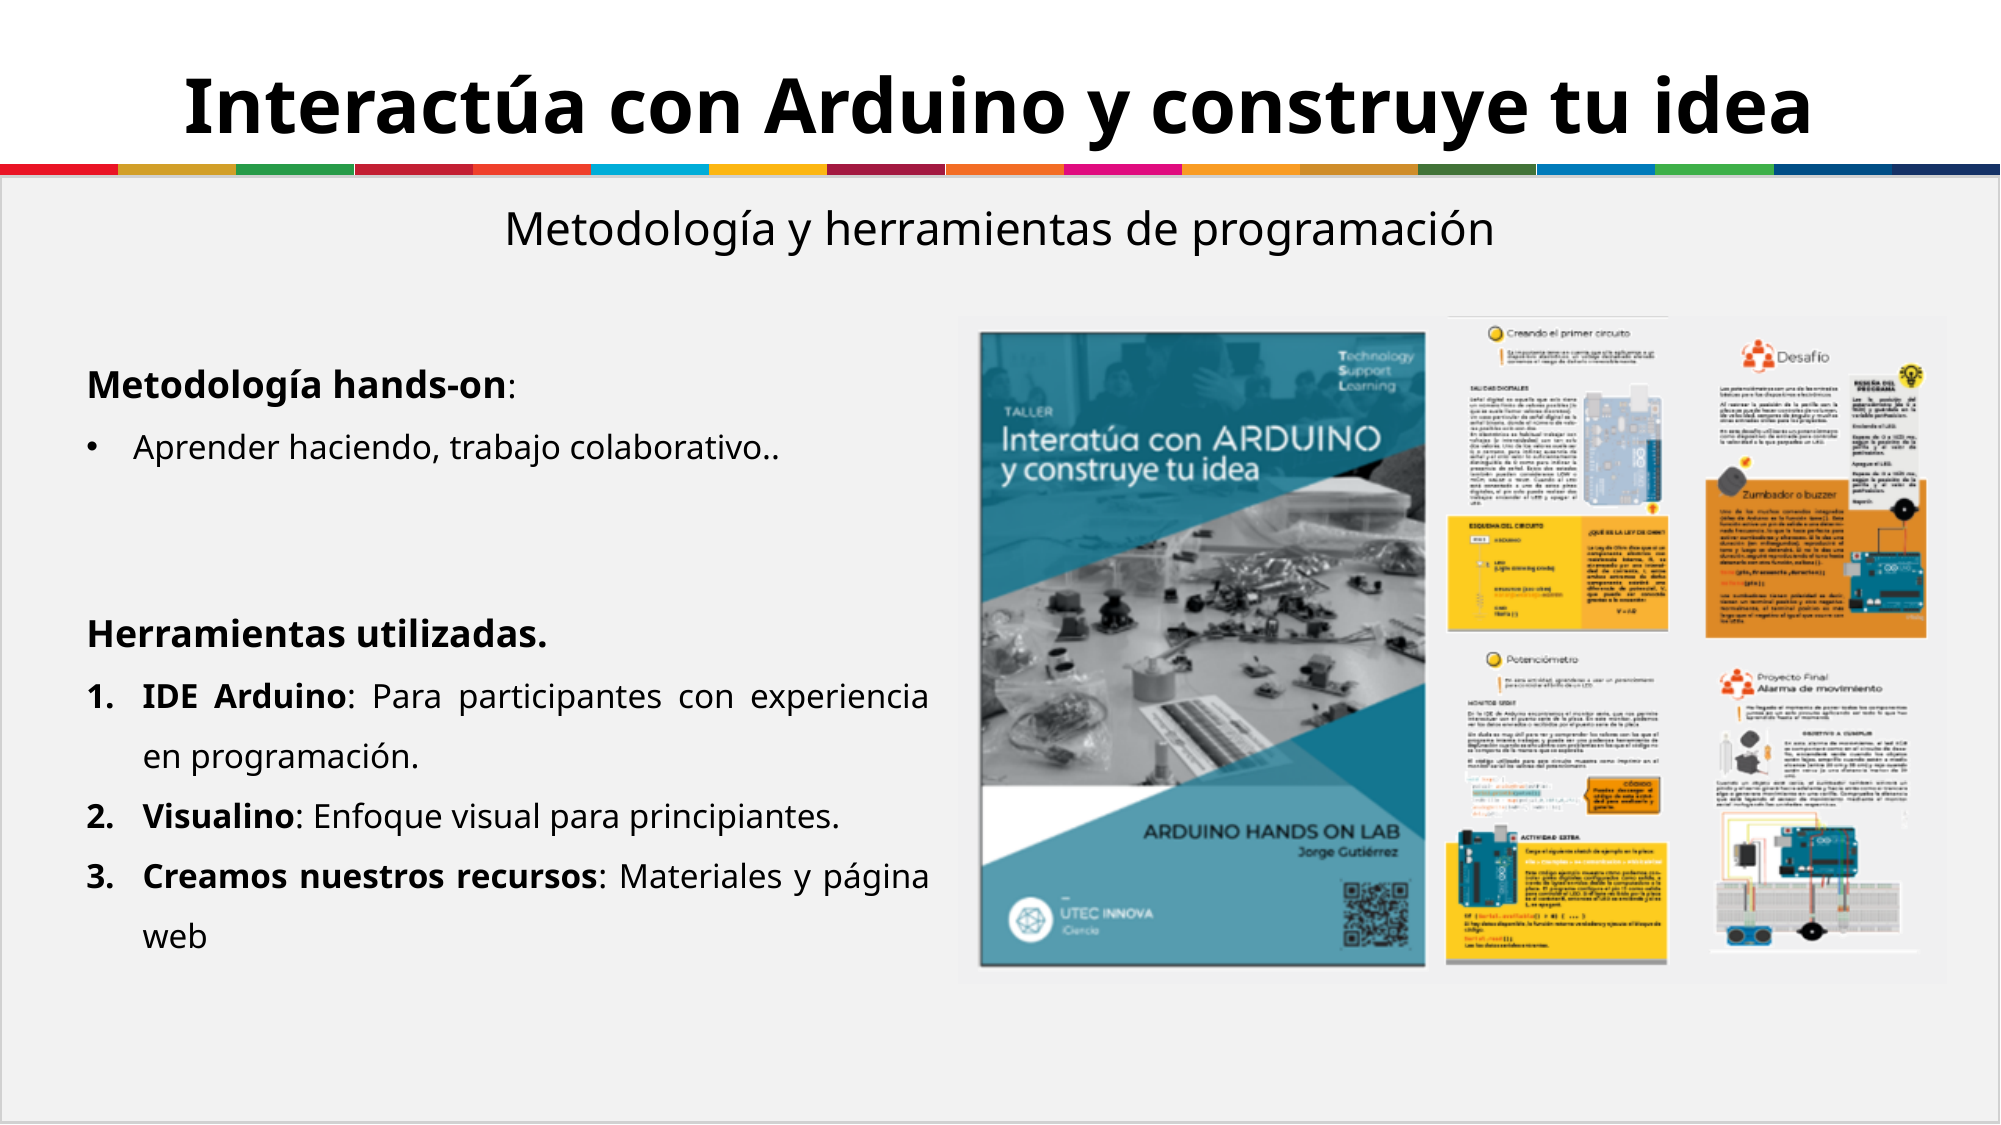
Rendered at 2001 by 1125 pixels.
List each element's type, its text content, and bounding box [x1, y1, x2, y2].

text_box Metodología y herramientas de programación [33, 186, 1967, 268]
text_box Herramientas utilizadas. IDE Arduino: Para participantes con experiencia en programación. Visualino: Enfoque visual para principiantes. Creamos nuestros recursos: Materiales y página web [71, 580, 946, 1023]
text_box Metodología hands-on: Aprender haciendo, trabajo colaborativo.. [71, 330, 865, 474]
title Interactúa con Arduino y construye tu idea [33, 32, 1967, 164]
text_box [0, 175, 2000, 1124]
picture [957, 315, 1947, 984]
